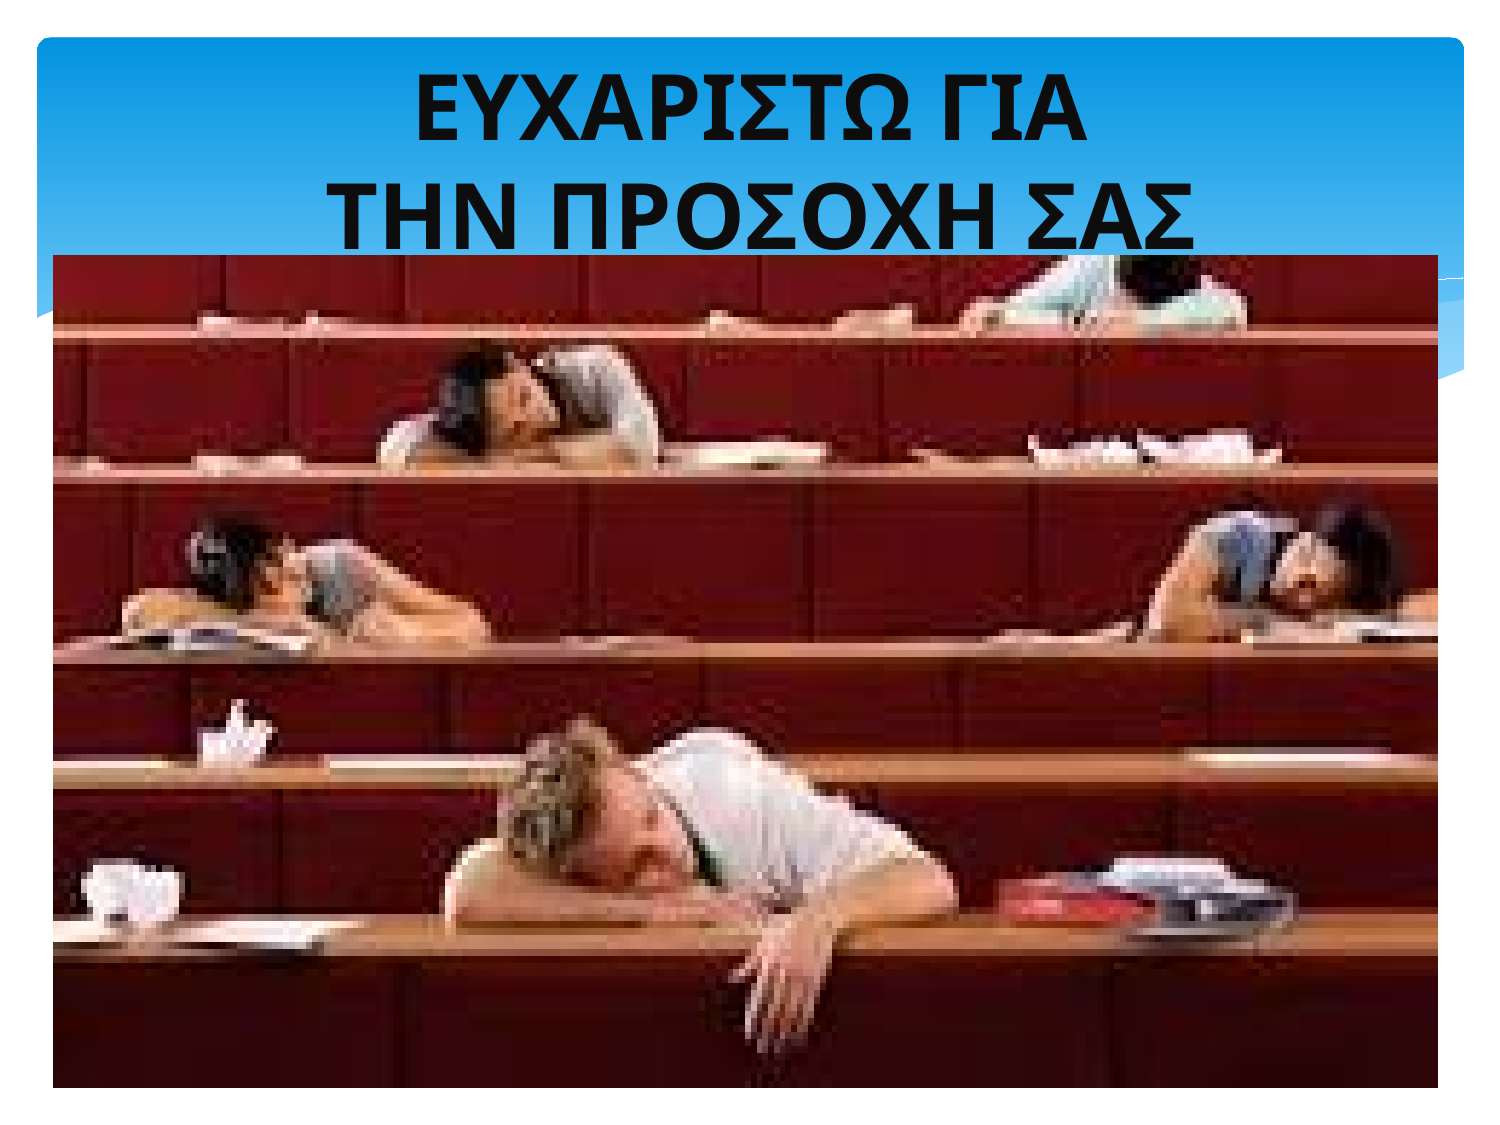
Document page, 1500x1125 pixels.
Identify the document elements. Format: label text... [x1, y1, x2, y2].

title ΕΥΧΑΡΙΣΤΩ ΓΙΑ ΤΗΝ ΠΡΟΣΟΧΗ ΣΑΣ [75, 55, 1425, 253]
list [52, 255, 1438, 1088]
